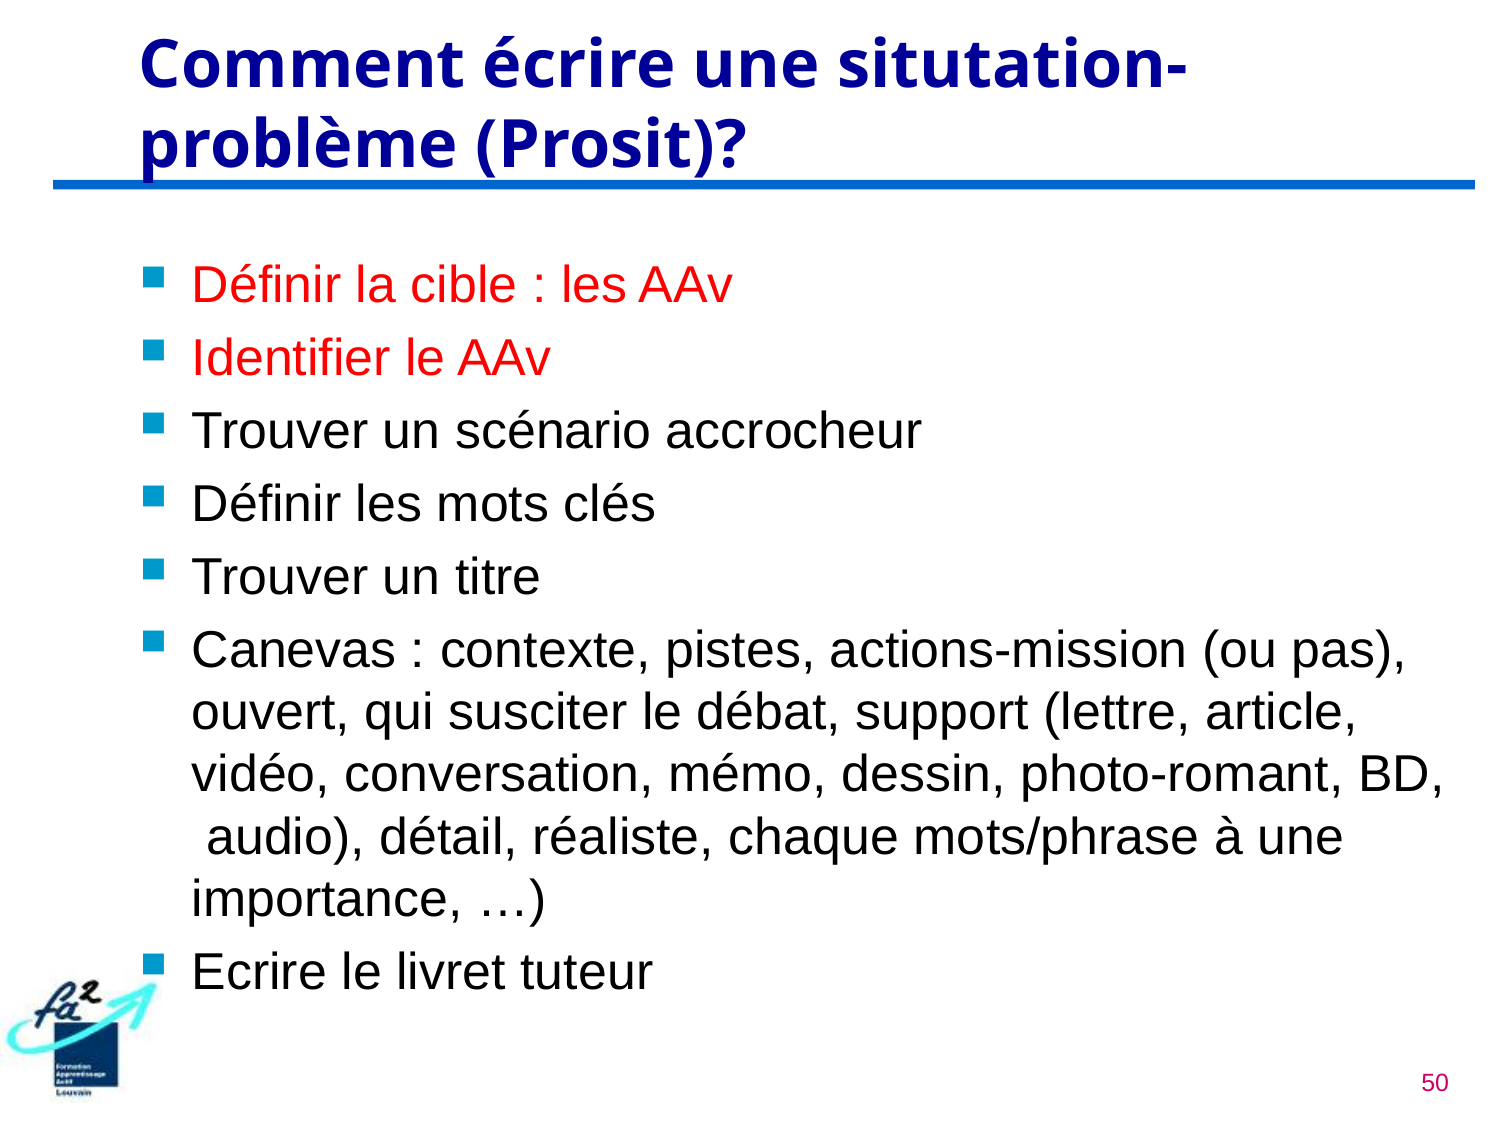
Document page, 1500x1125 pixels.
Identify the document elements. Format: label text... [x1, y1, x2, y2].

title Comment écrire une situtation-problème (Prosit)? [123, 7, 1467, 195]
picture [0, 966, 162, 1103]
list Définir la cible : les AAv Identifier le AAv Trouver un scénario accrocheur Définir les mots clés Trouver un titre Canevas : contexte, pistes, actions-mission (ou pas), ouvert, qui susciter le débat, support (lettre, article, vidéo, conversation, mémo, dessin, photo-romant, BD, audio), détail, réaliste, chaque mots/phrase à une importance, …) Ecrire le livret tuteur [125, 243, 1468, 1012]
